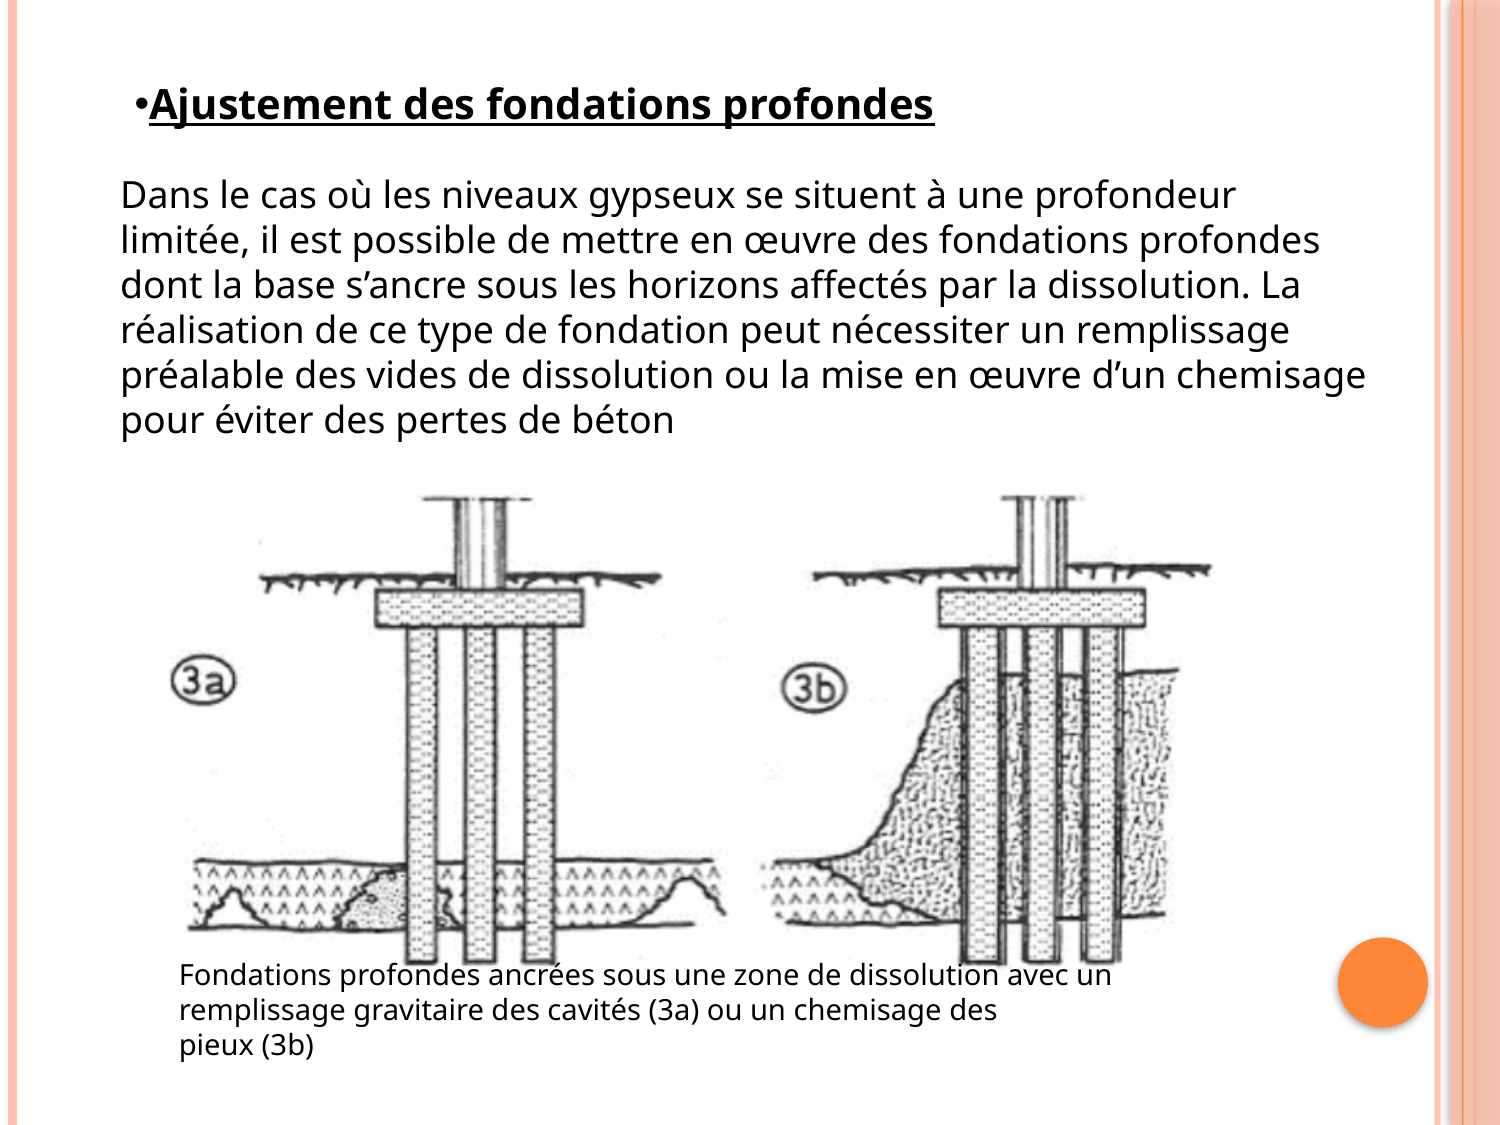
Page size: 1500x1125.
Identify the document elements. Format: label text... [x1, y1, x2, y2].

text_box Ajustement des fondations profondes [119, 70, 950, 136]
text_box Fondations profondes ancrées sous une zone de dissolution avec un remplissage gravitaire des cavités (3a) ou un chemisage des pieux (3b) [163, 985, 1278, 1069]
text_box Dans le cas où les niveaux gypseux se situent à une profondeur limitée, il est possible de mettre en œuvre des fondations profondes dont la base s’ancre sous les horizons affectés par la dissolution. La réalisation de ce type de fondation peut nécessiter un remplissage préalable des vides de dissolution ou la mise en œuvre d’un chemisage pour éviter des pertes de béton [105, 163, 1383, 449]
picture [104, 421, 1292, 976]
